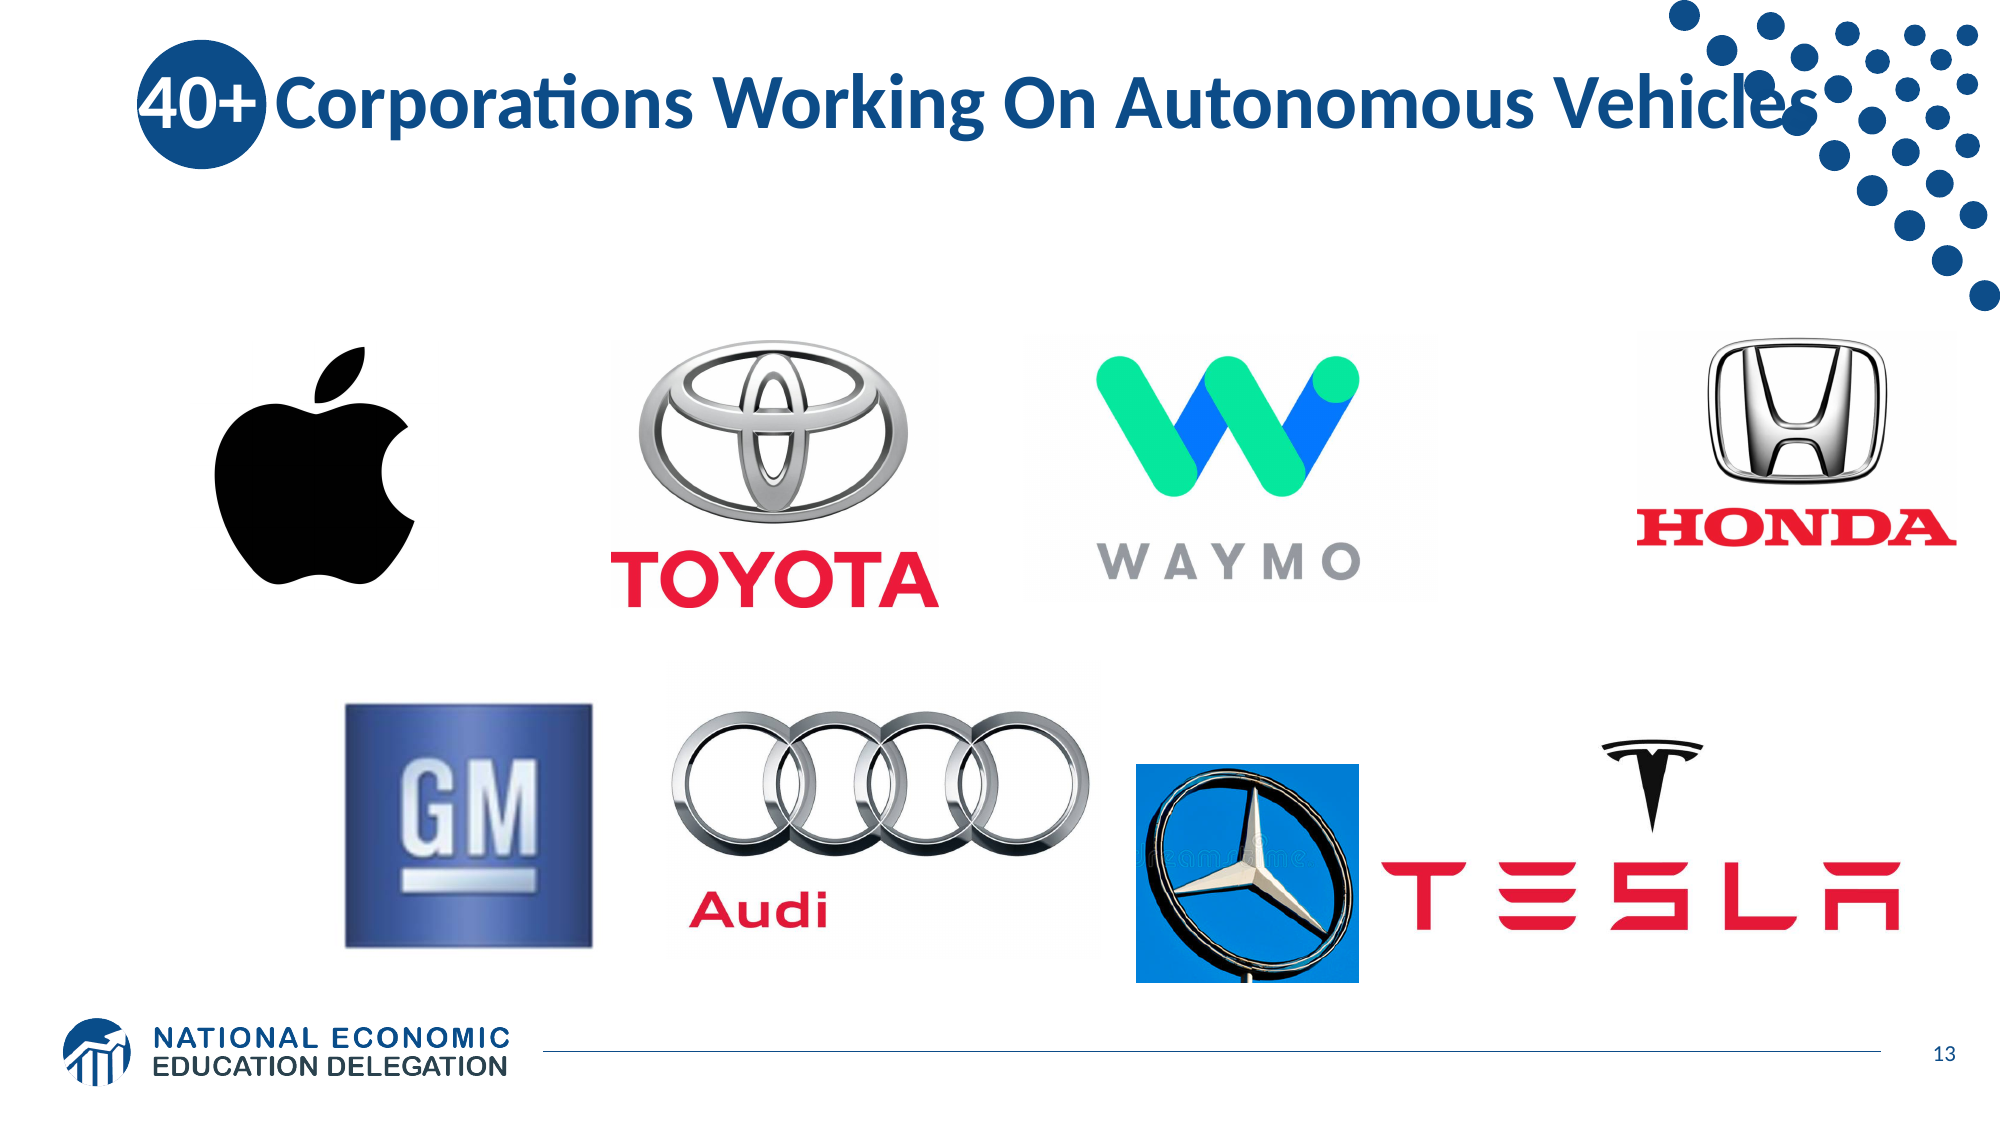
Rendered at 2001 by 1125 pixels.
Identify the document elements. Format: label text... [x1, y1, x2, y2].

picture [1637, 331, 1957, 547]
picture [1023, 334, 1438, 602]
picture [1136, 764, 1359, 983]
picture [190, 341, 439, 590]
slide_number 13 [1521, 1022, 1972, 1082]
picture [1381, 728, 1905, 937]
picture [278, 660, 1101, 975]
picture [611, 340, 939, 608]
picture [55, 1013, 520, 1091]
title 40+ Corporations Working On Autonomous Vehicles [123, 35, 1849, 253]
